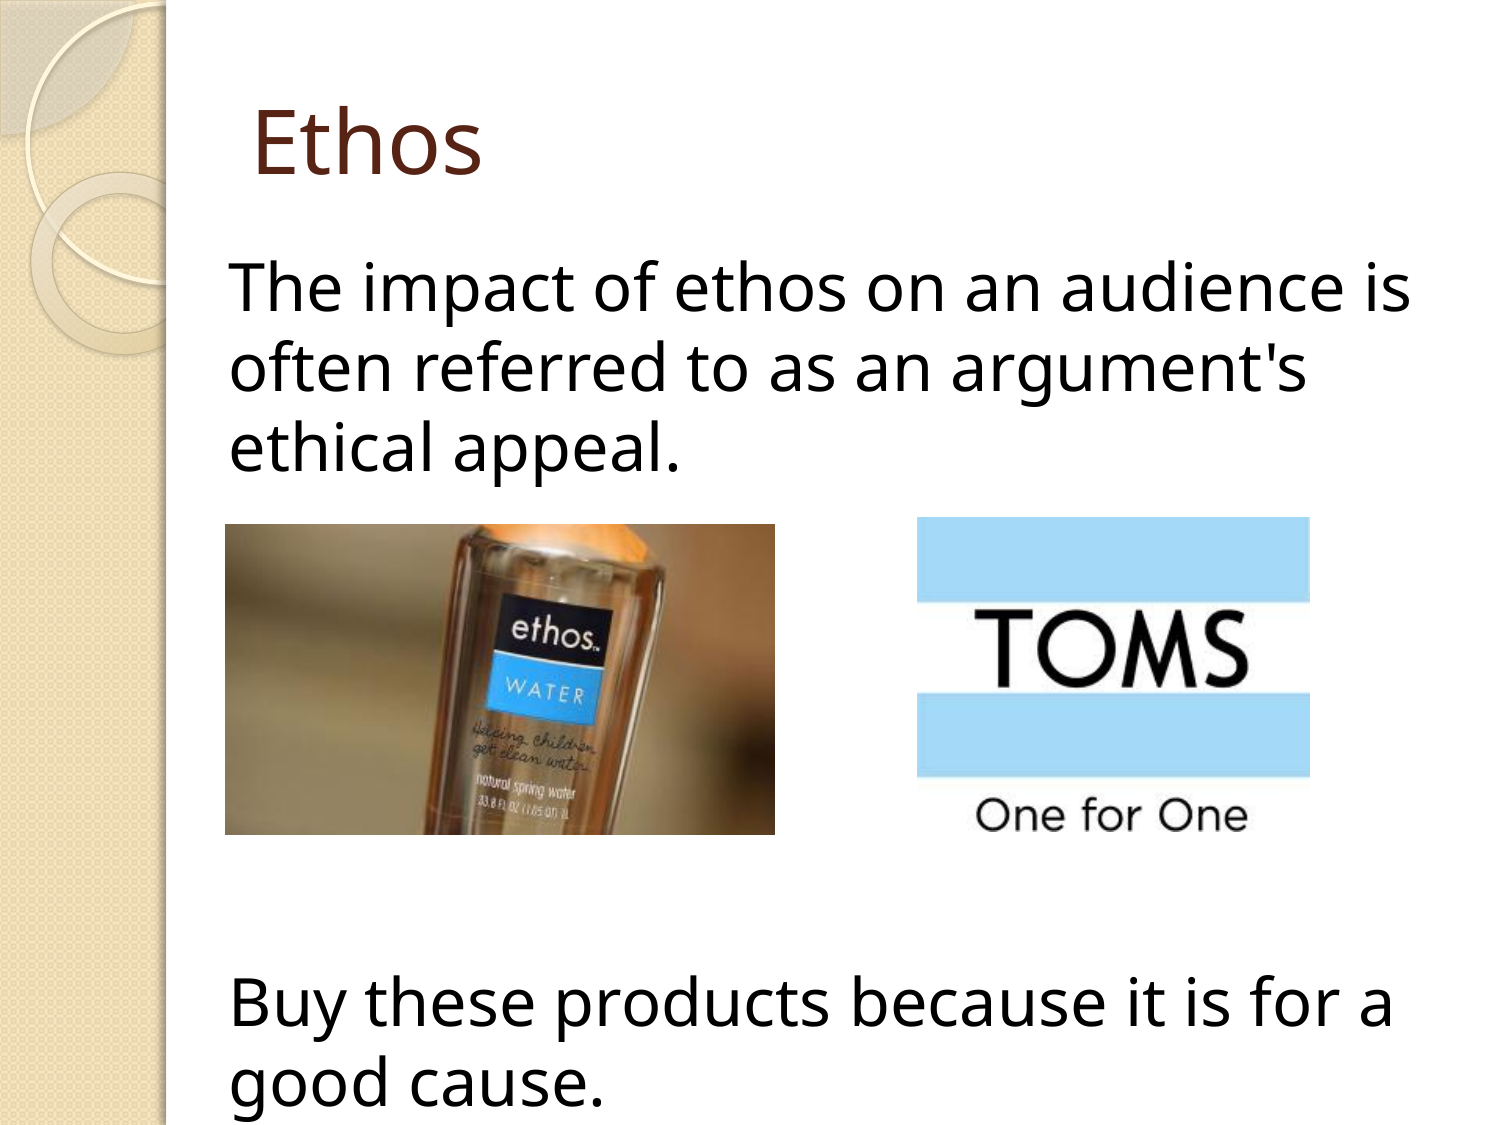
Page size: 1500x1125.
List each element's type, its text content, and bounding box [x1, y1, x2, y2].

picture [224, 524, 776, 835]
picture [917, 517, 1310, 832]
title Ethos [235, 45, 1466, 233]
list The impact of ethos on an audience is often referred to as an argument's ethical appeal. Buy these products because it is for a good cause. [200, 237, 1479, 1025]
